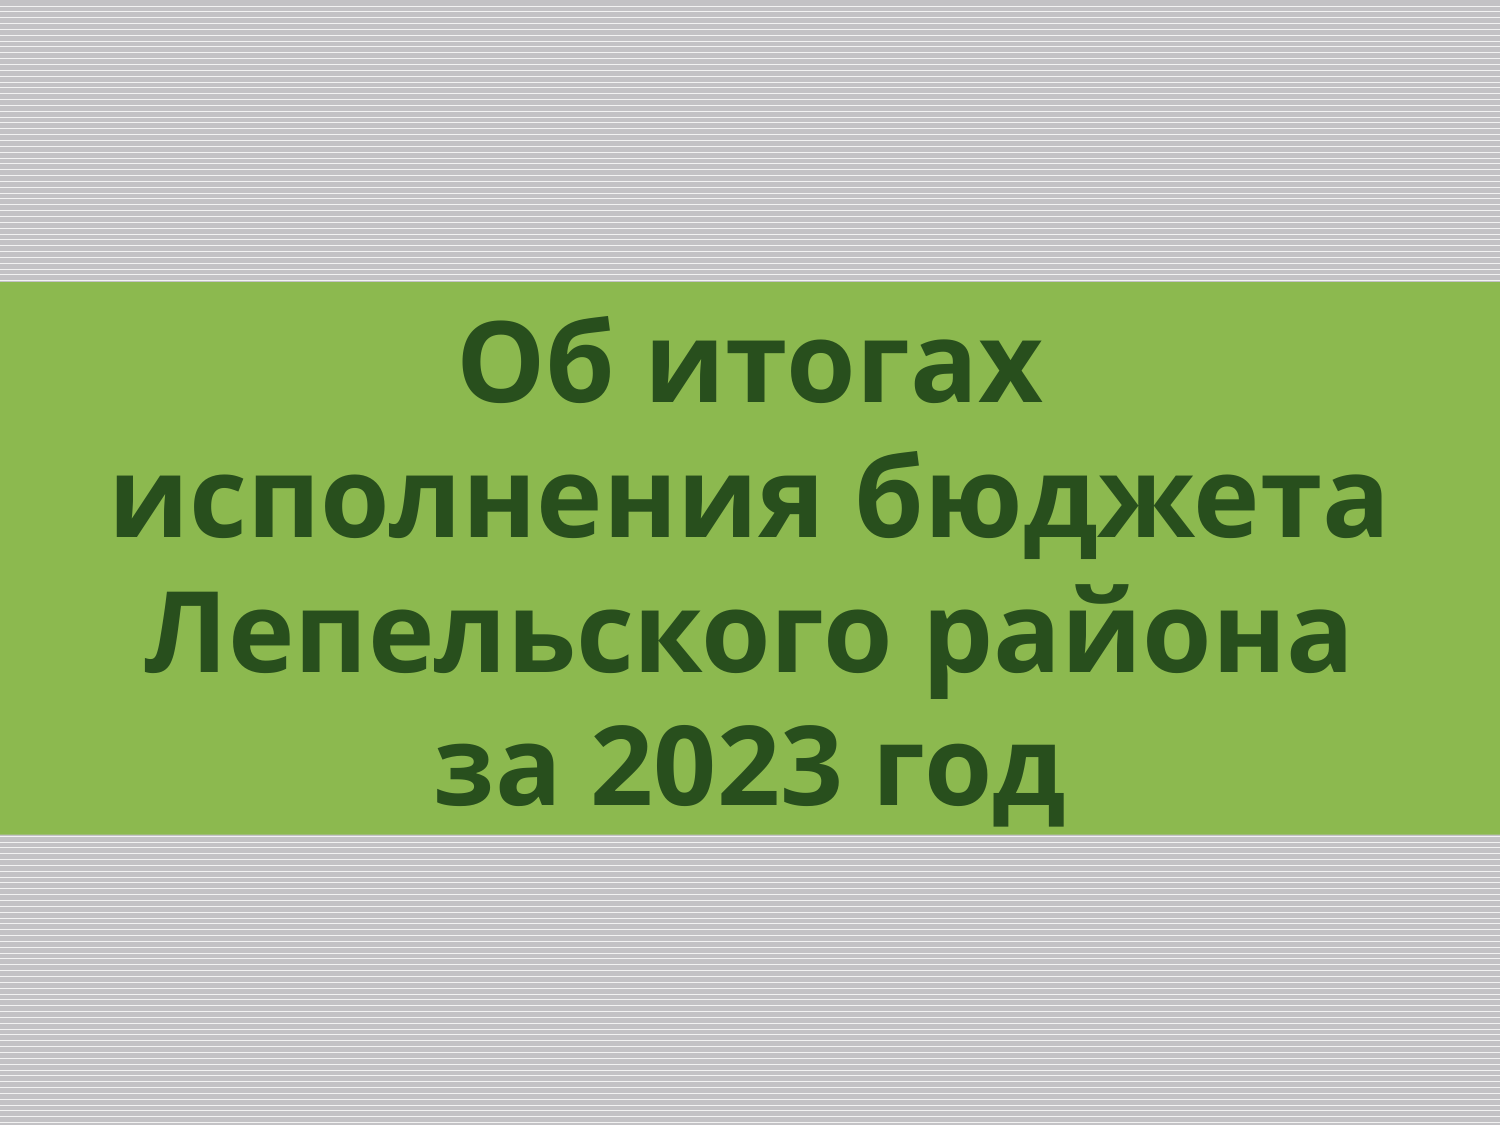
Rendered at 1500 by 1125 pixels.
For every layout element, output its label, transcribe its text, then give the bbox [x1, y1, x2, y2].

text_box Об итогах исполнения бюджета Лепельского района за 2023 год [0, 282, 1500, 835]
